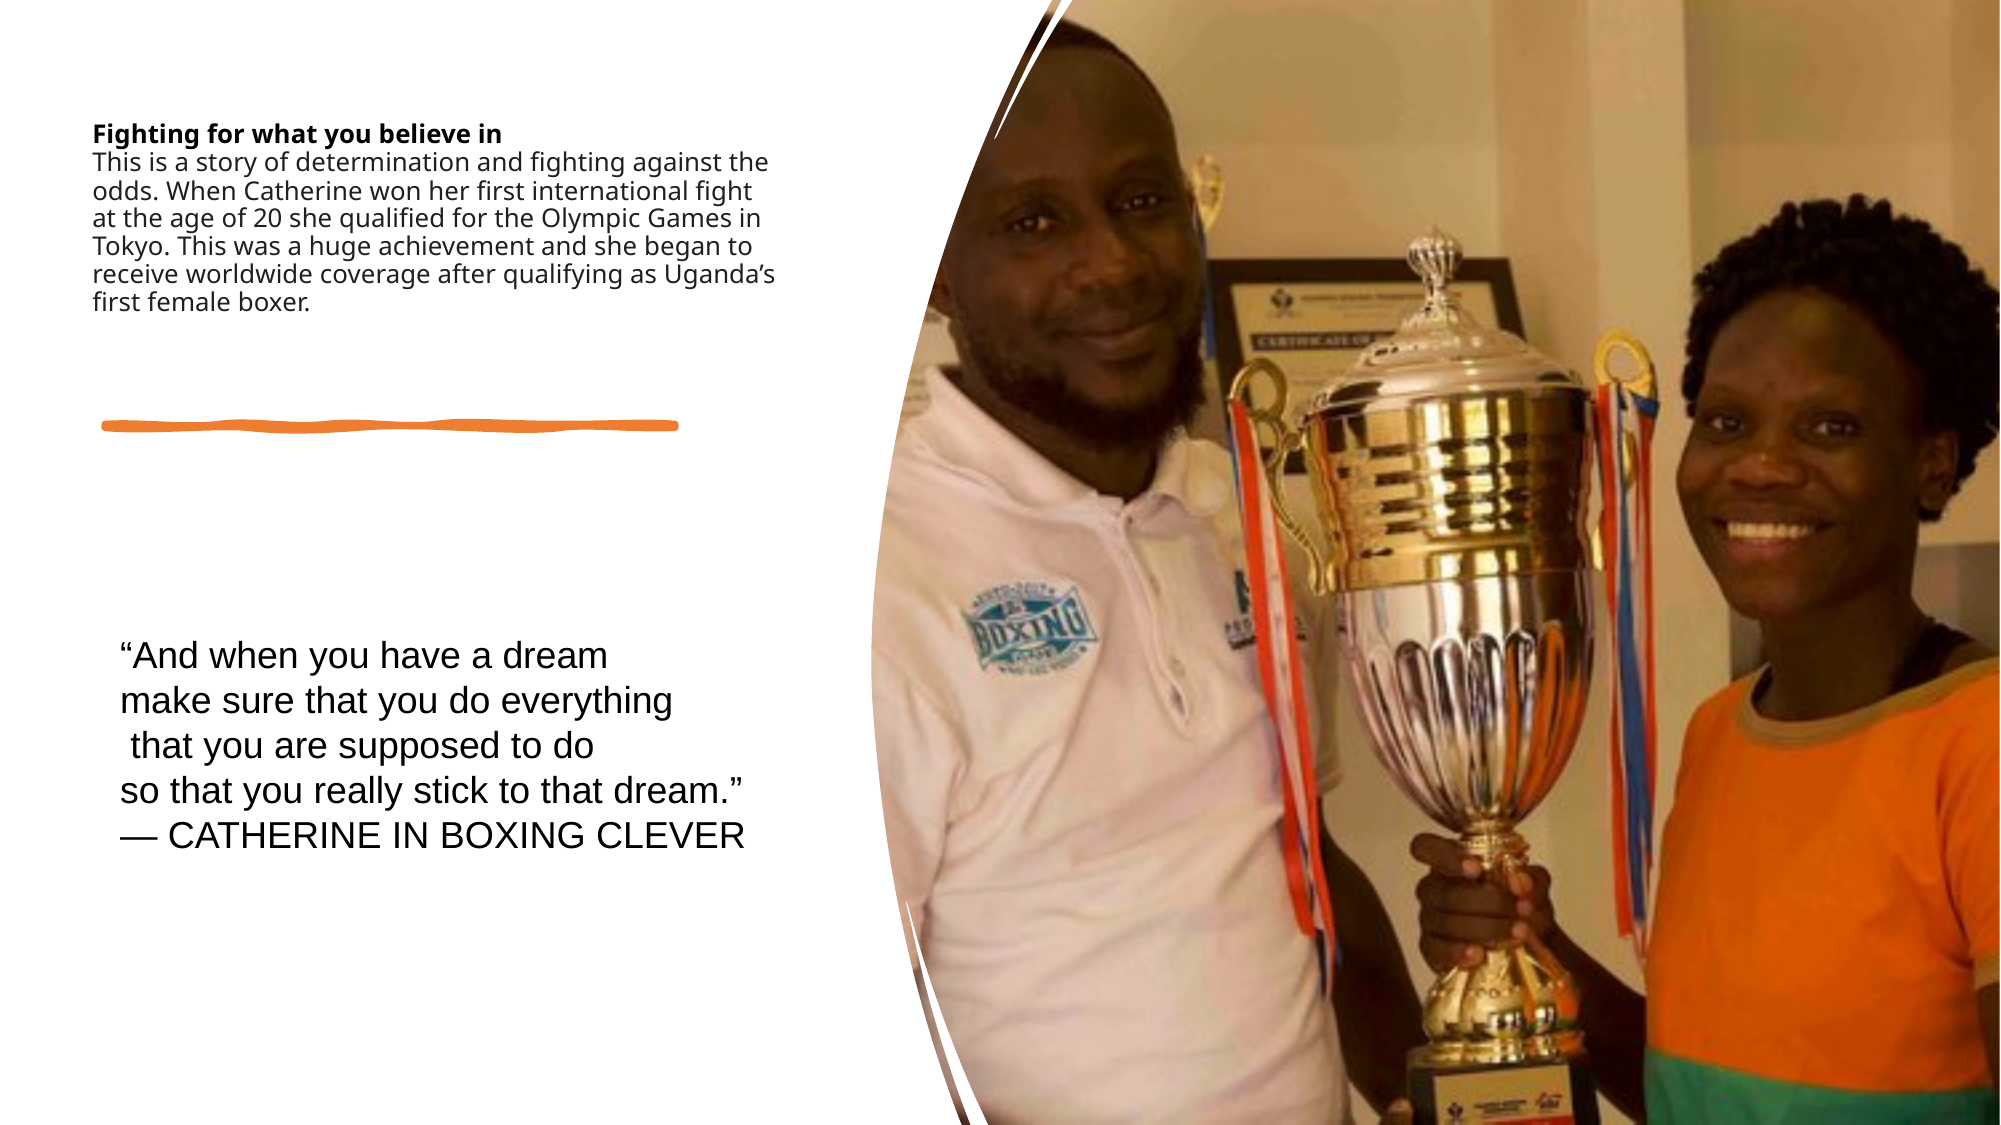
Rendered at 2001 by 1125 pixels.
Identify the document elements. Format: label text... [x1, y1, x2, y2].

list “And when you have a dream make sure that you do everything that you are supposed to do so that you really stick to that dream.” — CATHERINE IN BOXING CLEVER [104, 417, 779, 1070]
picture [871, 0, 2000, 1125]
text_box [0, 0, 871, 1125]
title Fighting for what you believe in This is a story of determination and fighting against the odds. When Catherine won her first international fight at the age of 20 she qualified for the Olympic Games in Tokyo. This was a huge achievement and she began to receive worldwide coverage after qualifying as Uganda’s first female boxer. [77, 109, 794, 430]
